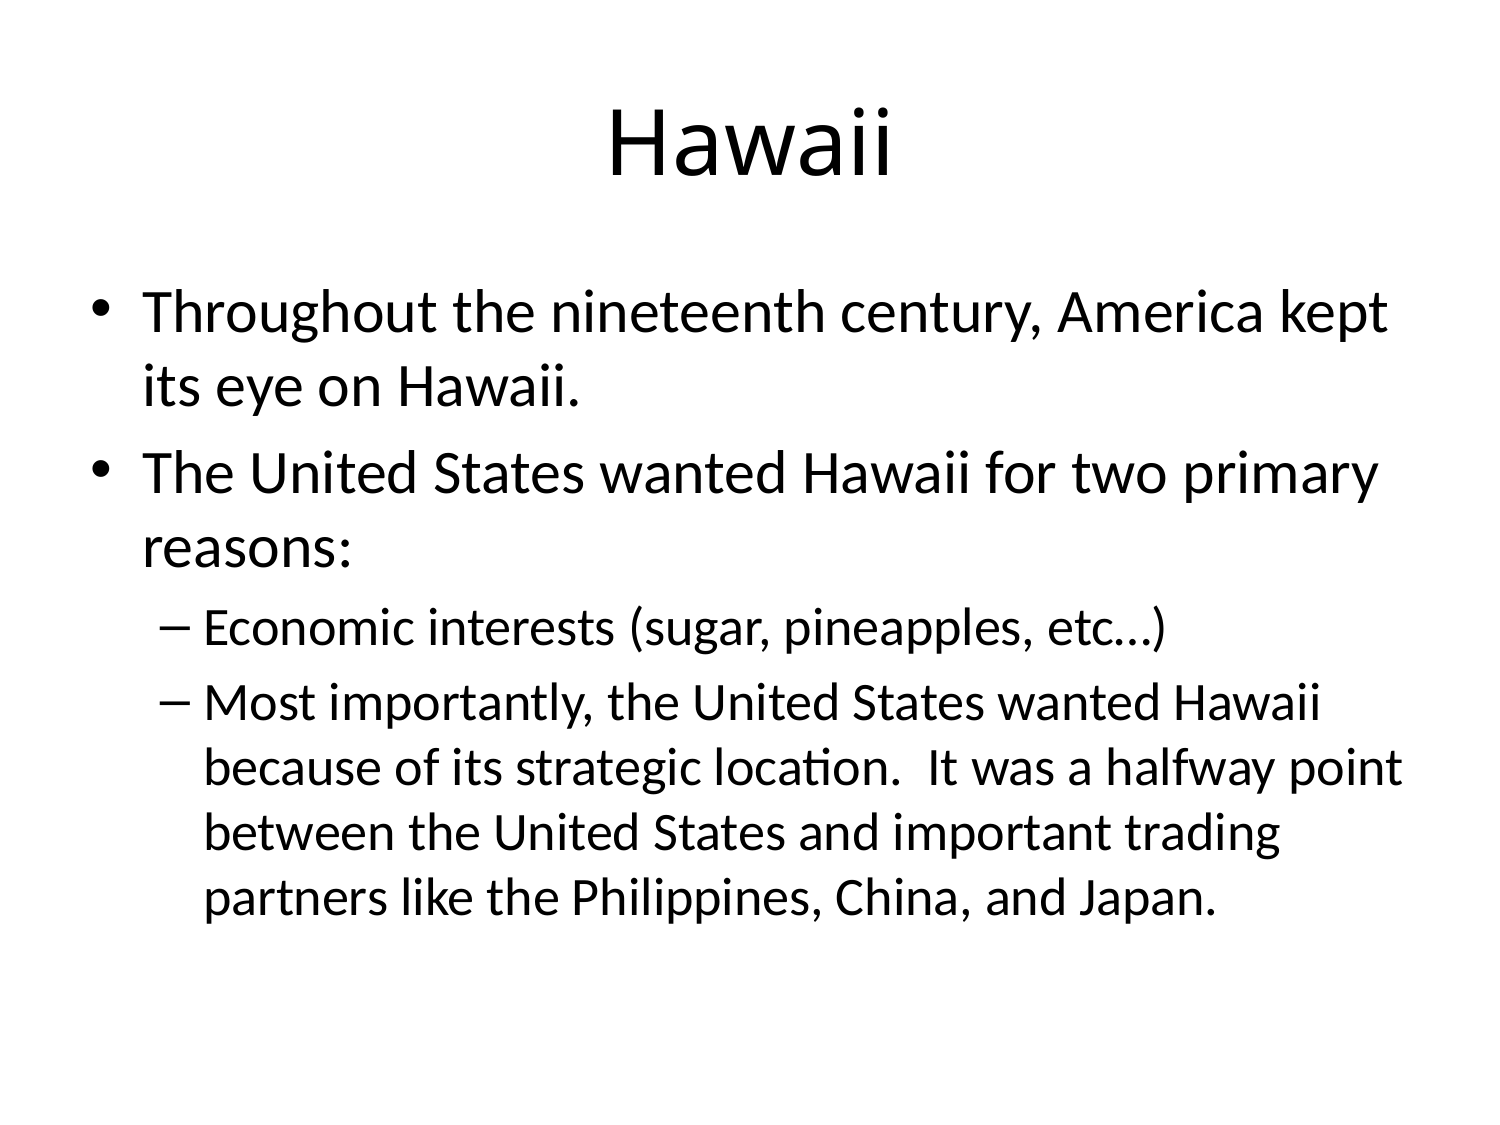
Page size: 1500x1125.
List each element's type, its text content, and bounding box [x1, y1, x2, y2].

title Hawaii [75, 45, 1425, 233]
list Throughout the nineteenth century, America kept its eye on Hawaii. The United States wanted Hawaii for two primary reasons: Economic interests (sugar, pineapples, etc…) Most importantly, the United States wanted Hawaii because of its strategic location. It was a halfway point between the United States and important trading partners like the Philippines, China, and Japan. [75, 262, 1425, 1005]
